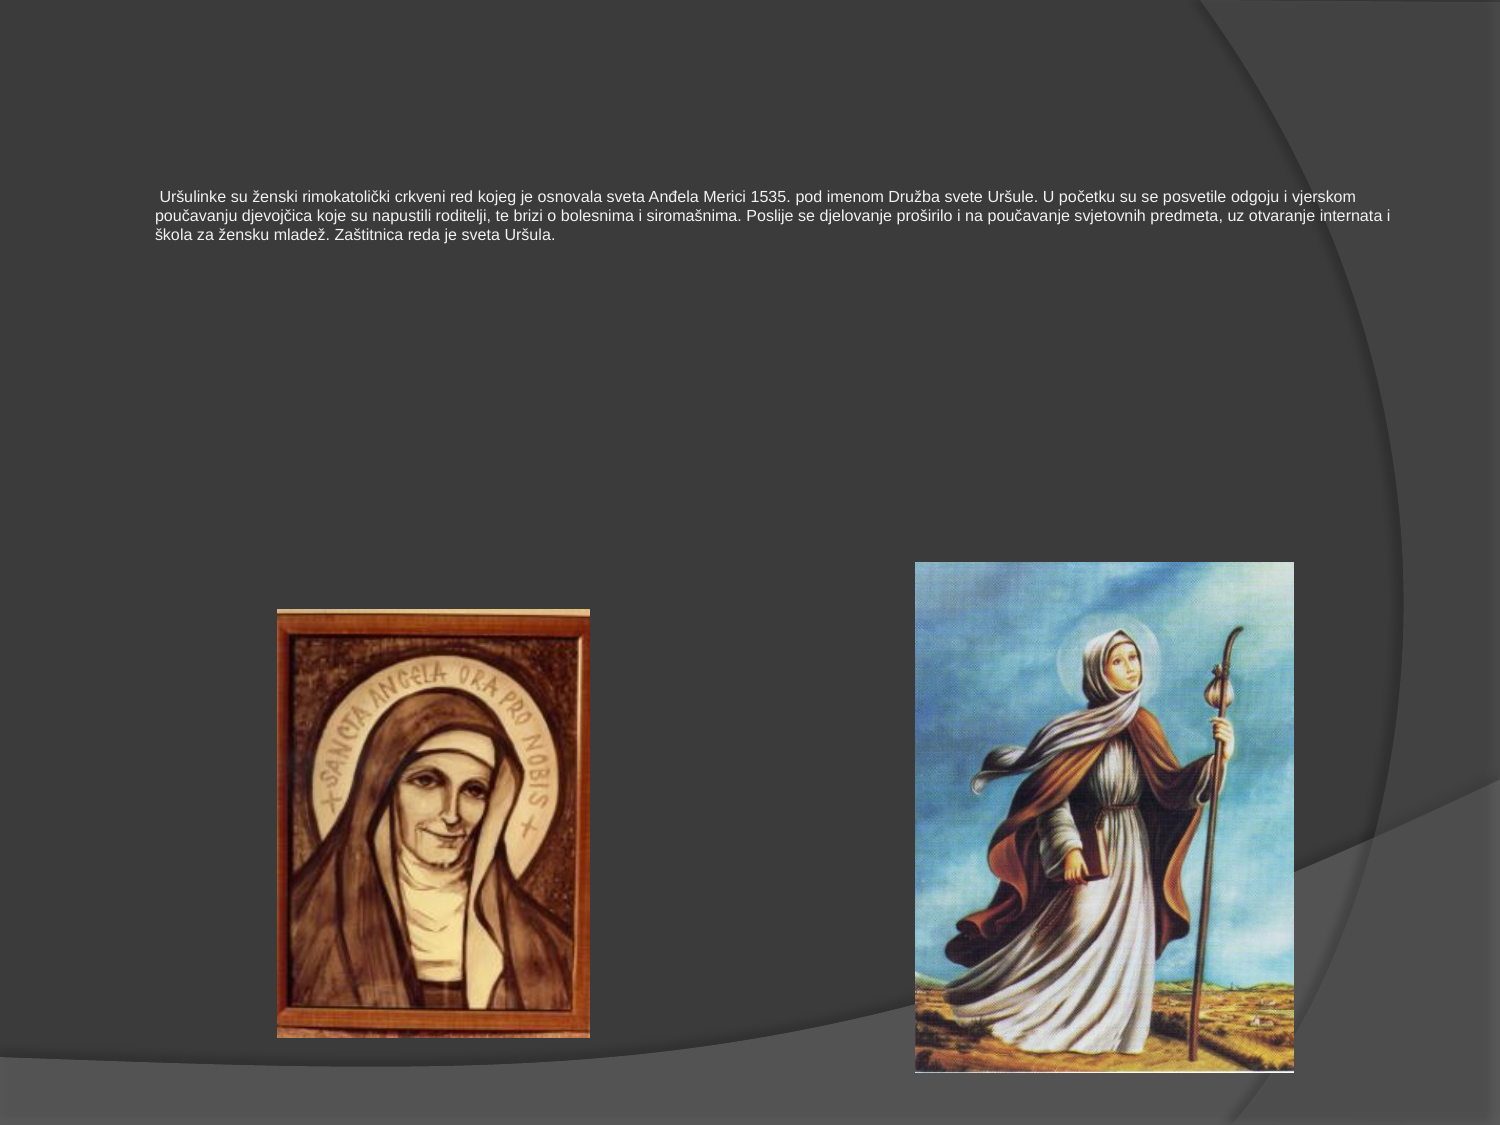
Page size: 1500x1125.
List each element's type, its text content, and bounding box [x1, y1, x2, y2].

picture [915, 562, 1294, 1074]
picture [277, 609, 591, 1039]
title Uršulinke su ženski rimokatolički crkveni red kojeg je osnovala sveta Anđela Merici 1535. pod imenom Družba svete Uršule. U početku su se posvetile odgoju i vjerskom poučavanju djevojčica koje su napustili roditelji, te brizi o bolesnima i siromašnima. Poslije se djelovanje proširilo i na poučavanje svjetovnih predmeta, uz otvaranje internata i škola za žensku mladež. Zaštitnica reda je sveta Uršula. [147, 101, 1423, 252]
